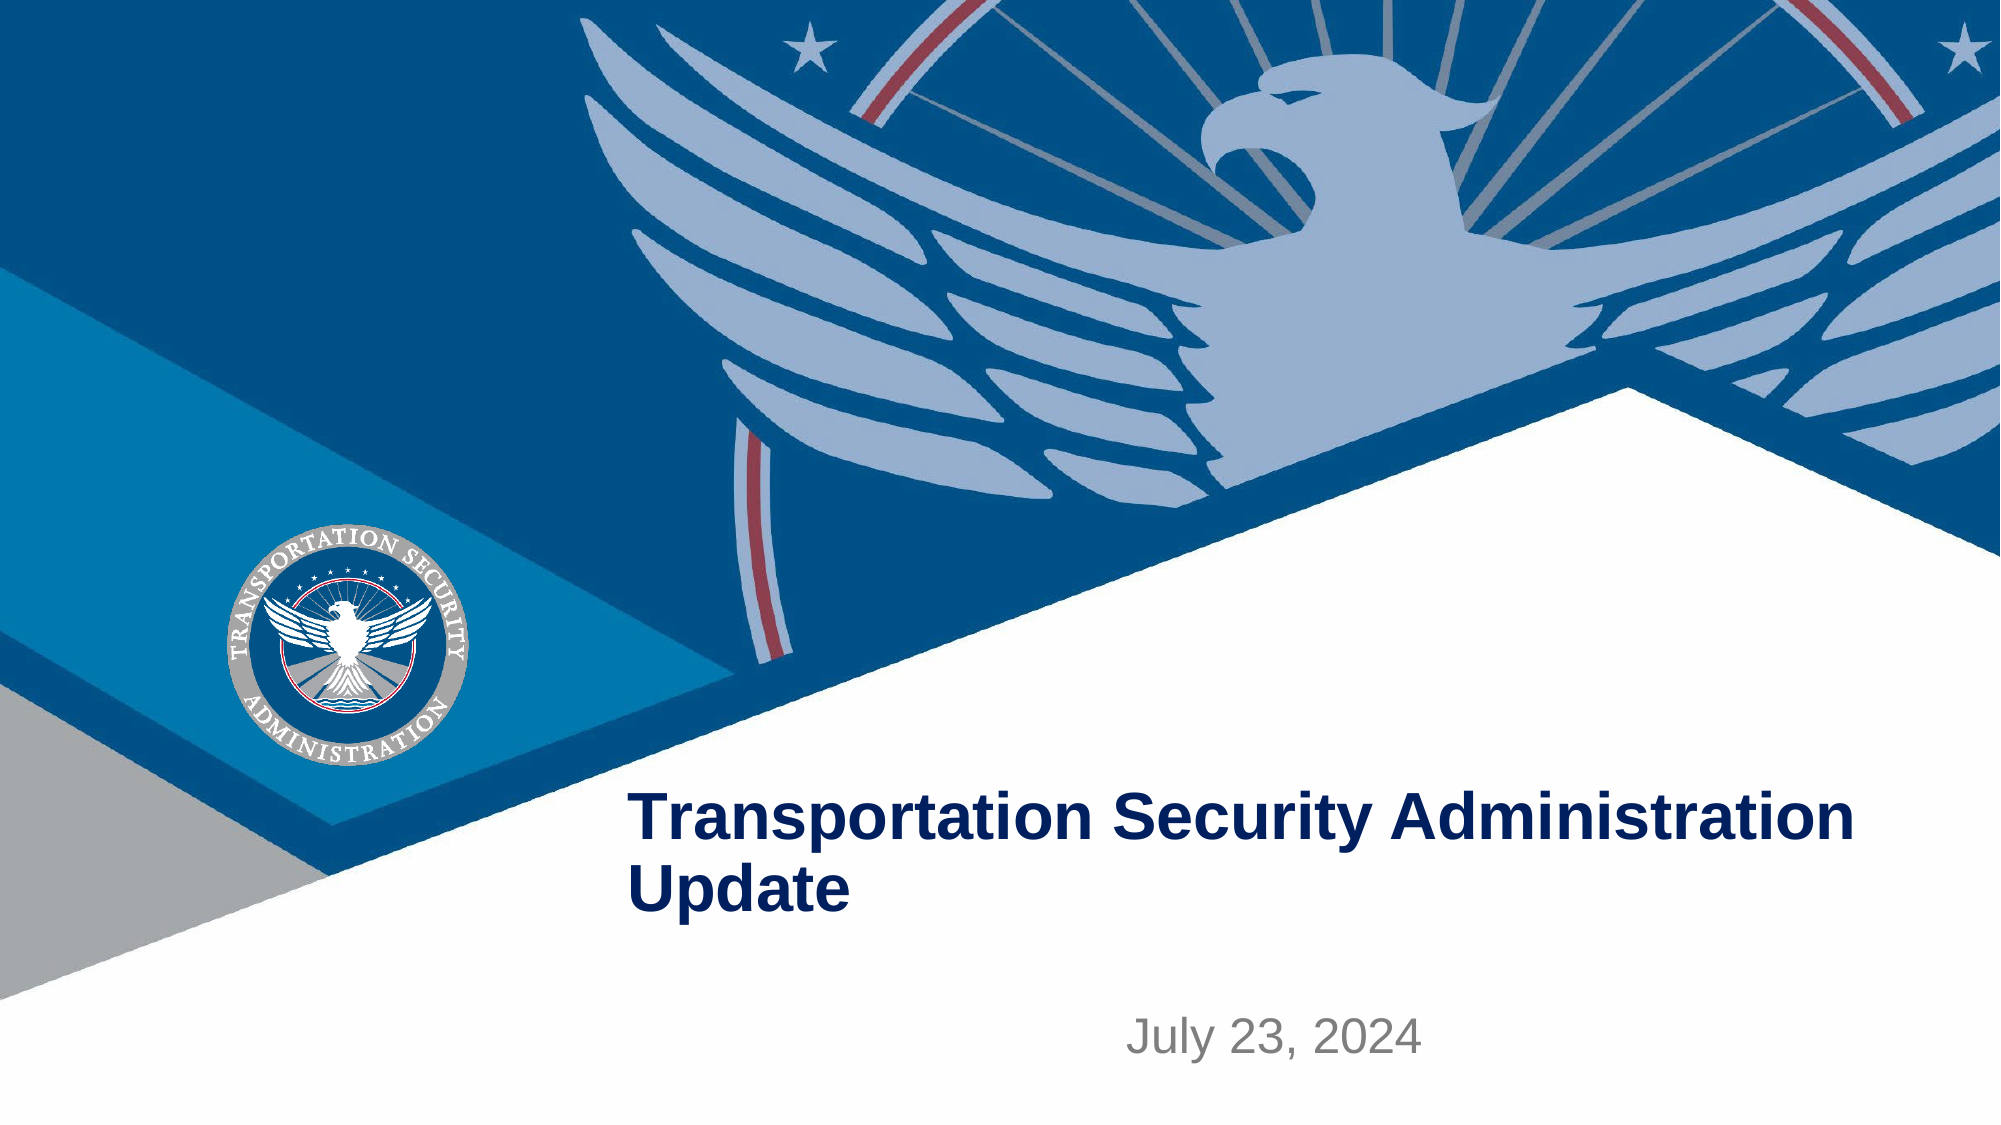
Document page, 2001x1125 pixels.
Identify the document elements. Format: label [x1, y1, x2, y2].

text_box [0, 0, 2000, 1125]
